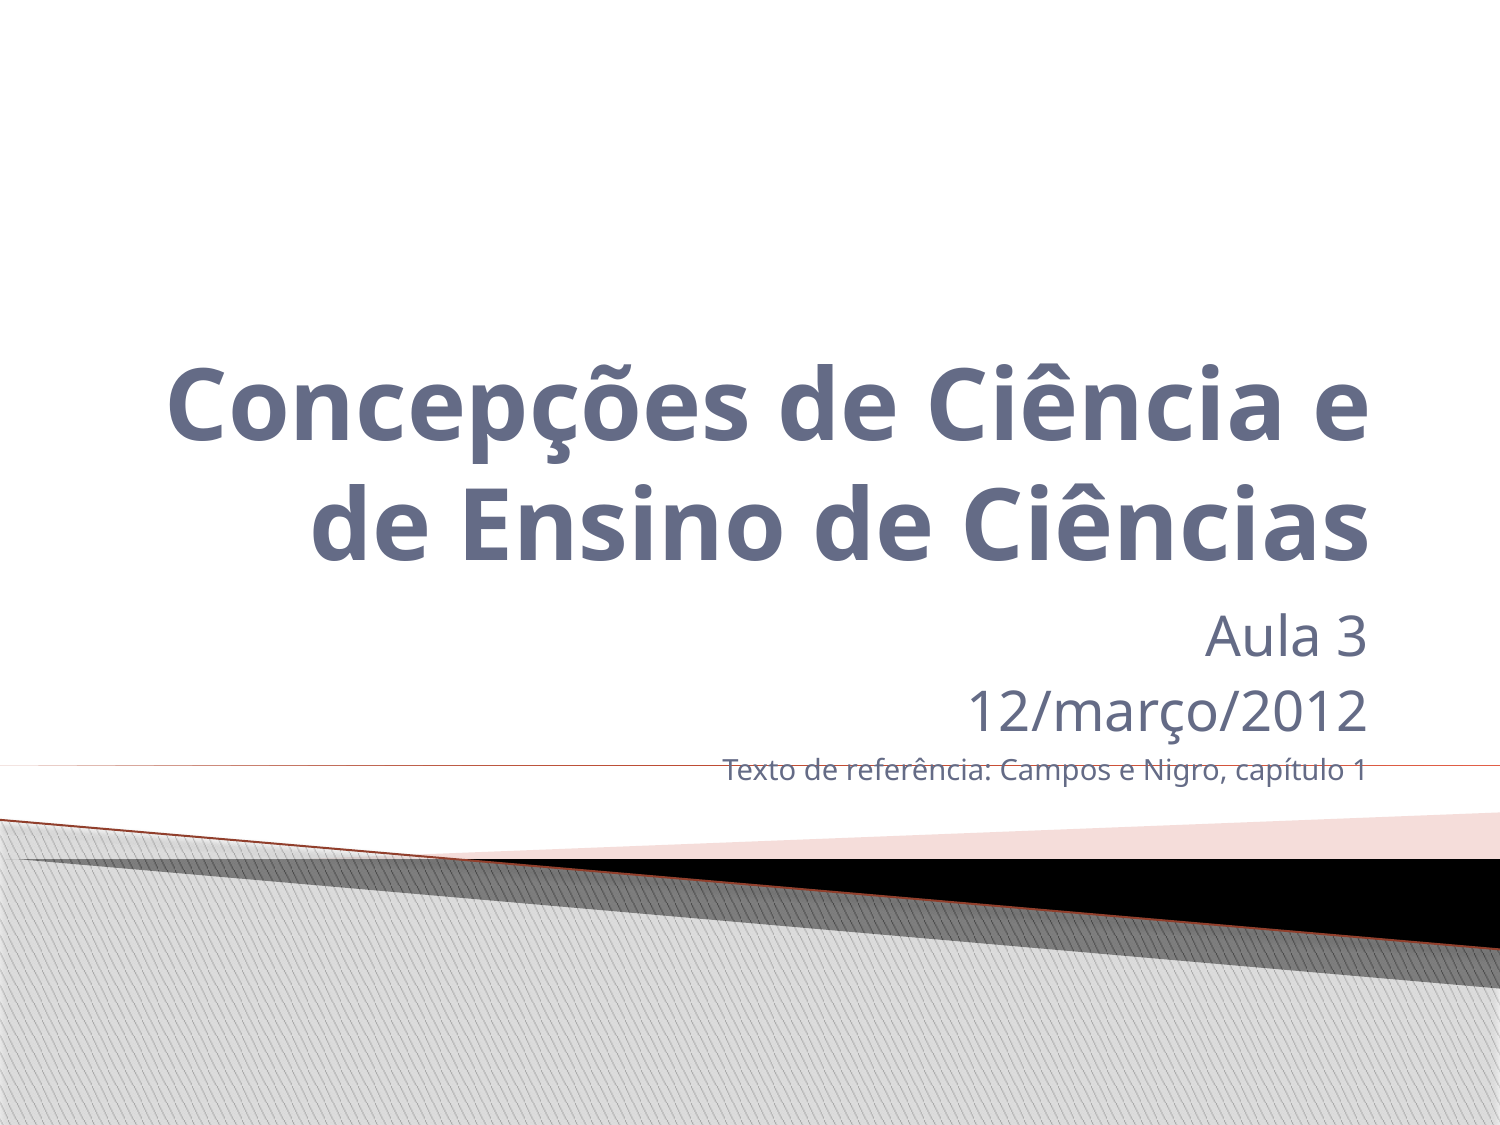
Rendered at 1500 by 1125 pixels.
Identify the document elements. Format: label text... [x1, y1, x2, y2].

picture [5, 859, 1500, 989]
title Concepções de Ciência e de Ensino de Ciências [112, 287, 1388, 588]
subtitle Aula 3 12/março/2012 Texto de referência: Campos e Nigro, capítulo 1 [112, 592, 1388, 835]
